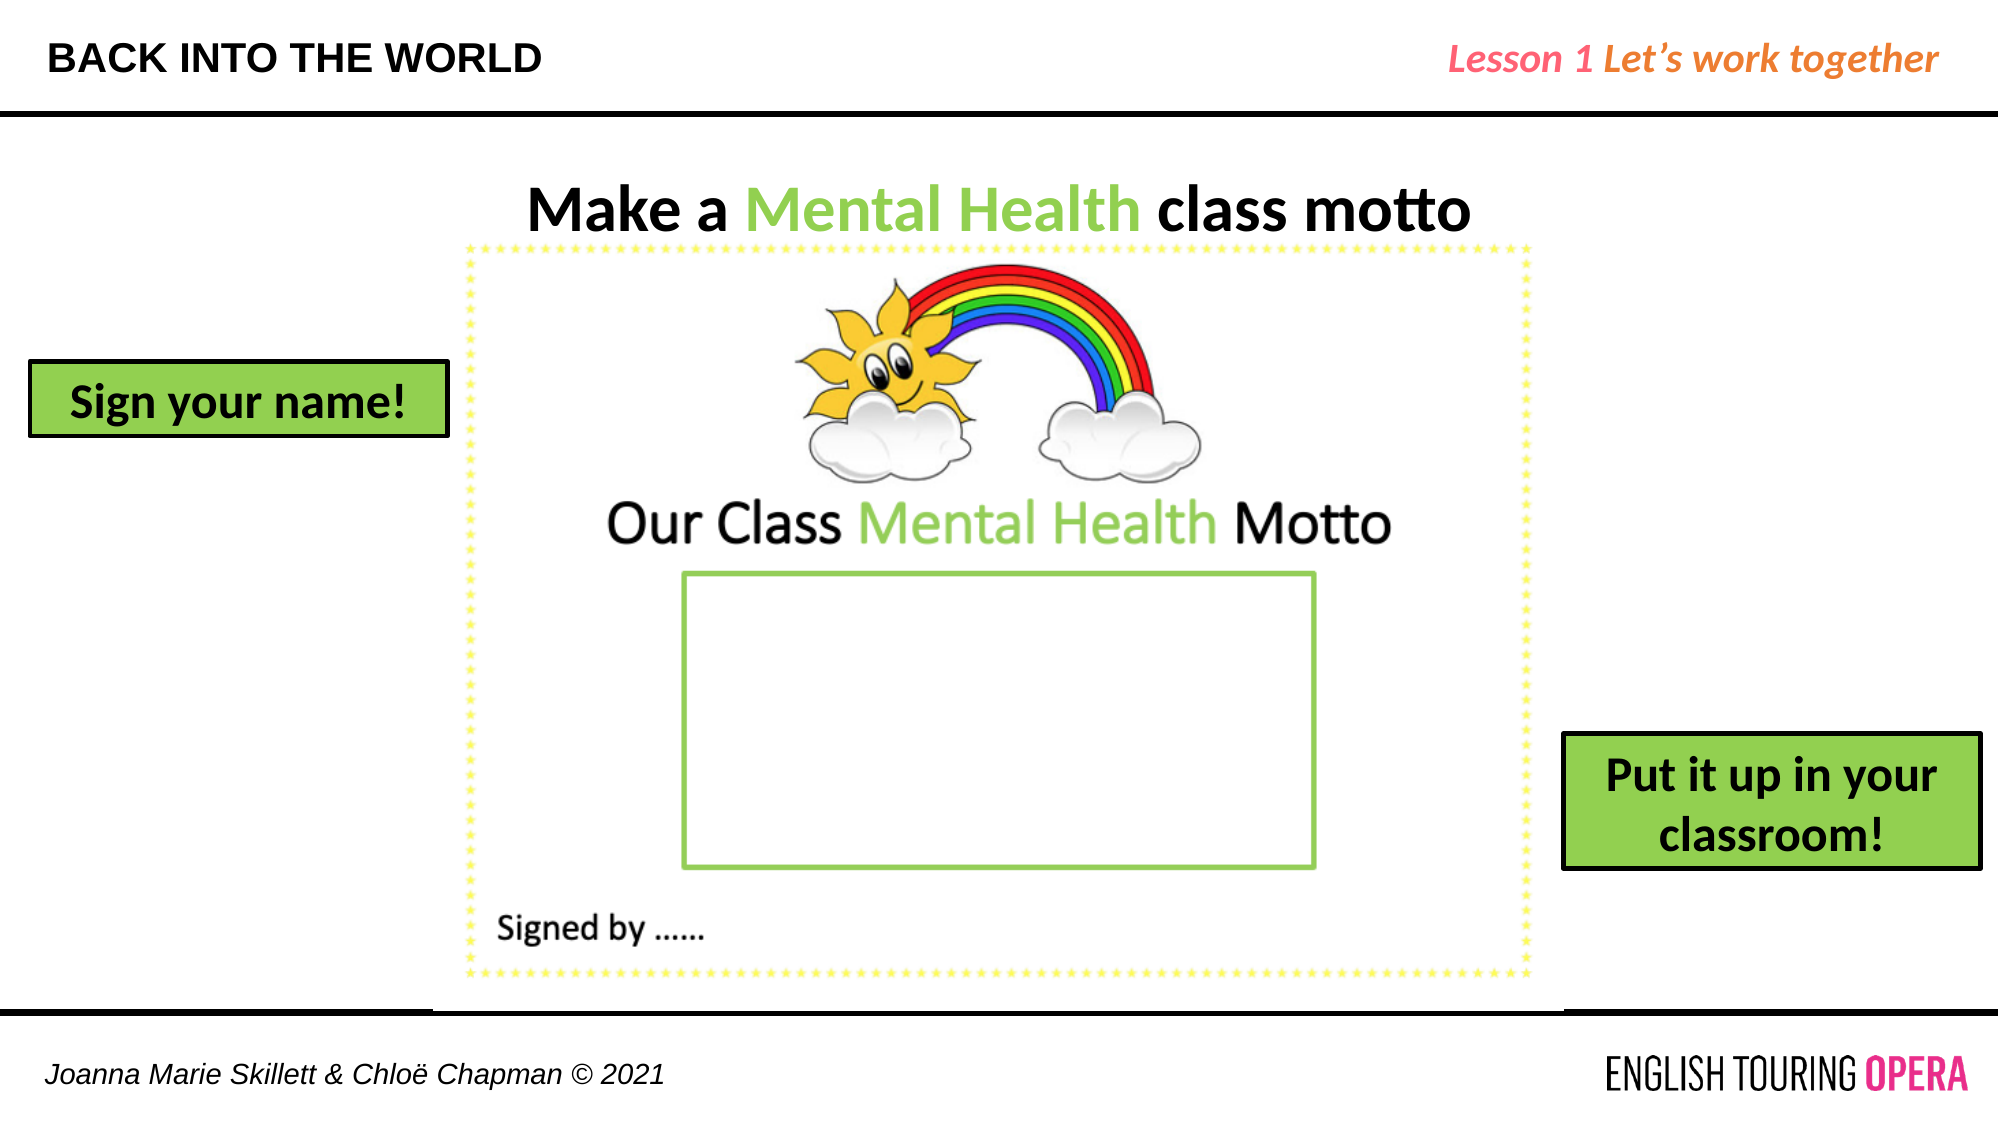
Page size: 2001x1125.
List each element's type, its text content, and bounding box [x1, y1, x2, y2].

text_box Lesson 1 Let’s work together [1389, 23, 1999, 89]
text_box Sign your name! [29, 361, 433, 437]
text_box Put it up in your classroom! [1564, 733, 1981, 869]
picture [1607, 1055, 1968, 1091]
text_box Joanna Marie Skillett & Chloë Chapman © 2021 [29, 1047, 771, 1098]
text_box BACK INTO THE WORLD [32, 23, 558, 89]
picture [433, 213, 1564, 1011]
text_box Make a Mental Health class motto [109, 157, 1891, 252]
